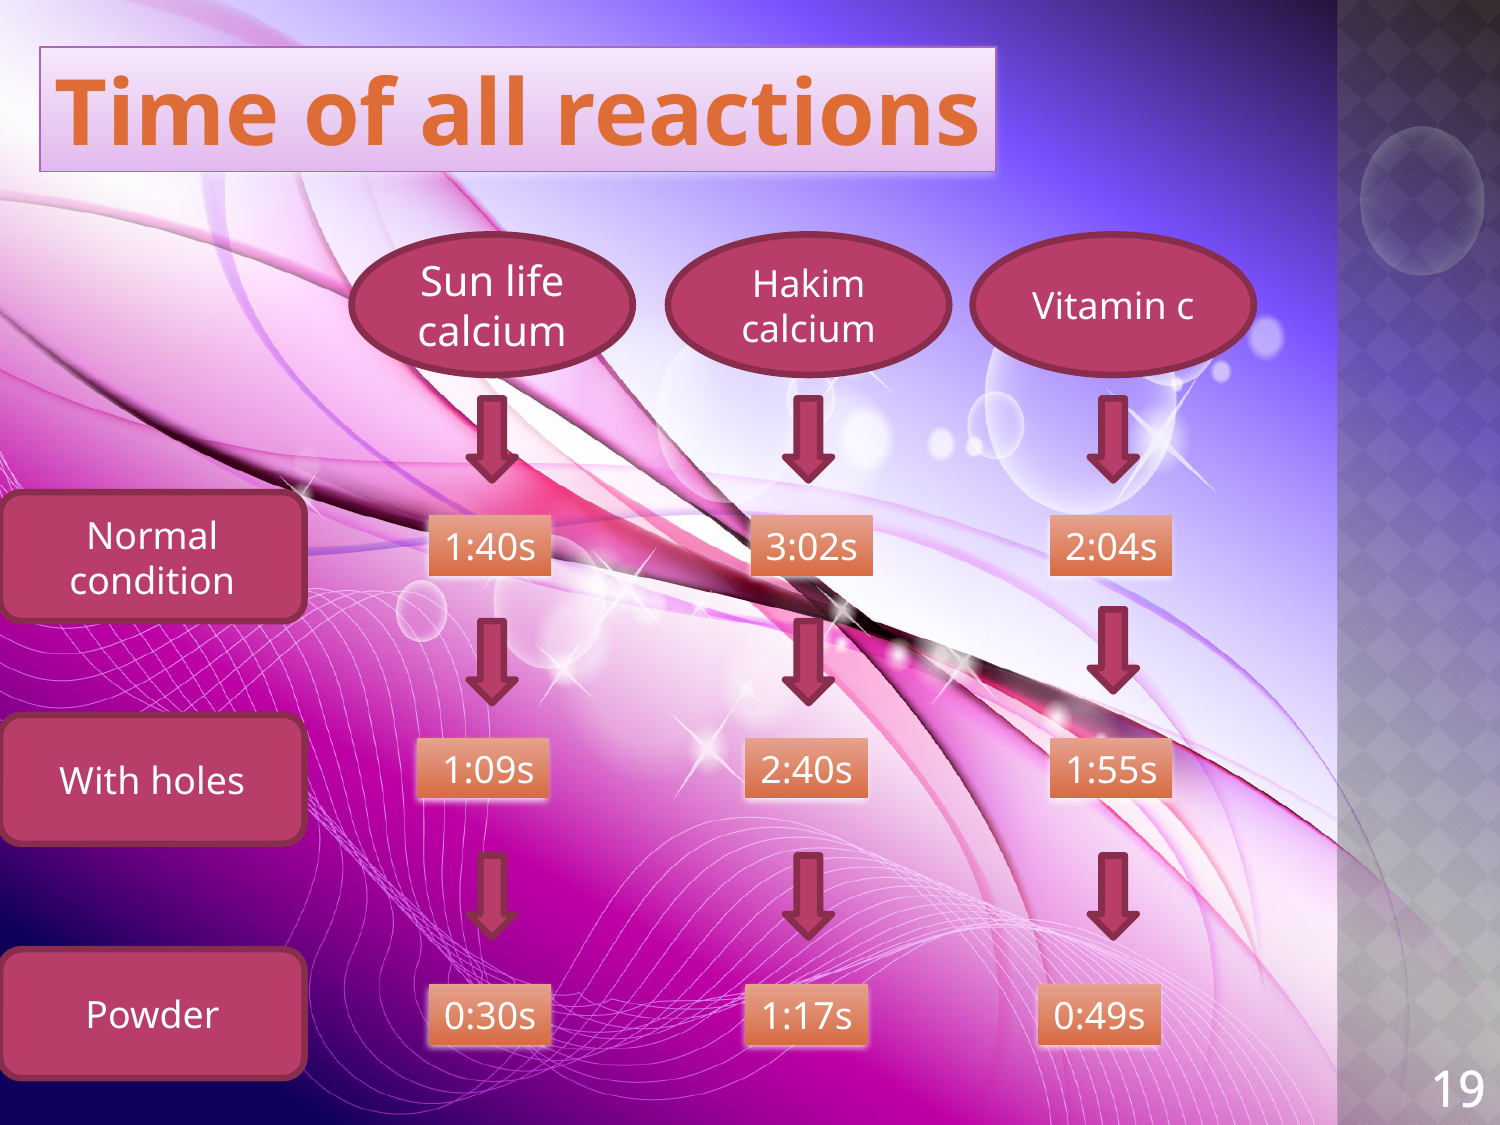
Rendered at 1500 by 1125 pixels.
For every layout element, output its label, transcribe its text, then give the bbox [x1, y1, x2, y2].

text_box [1086, 852, 1140, 941]
text_box 1:55s [1050, 738, 1173, 798]
text_box [1086, 395, 1140, 484]
text_box [465, 617, 519, 707]
text_box Vitamin c [969, 231, 1258, 379]
text_box Normal condition [0, 488, 308, 625]
text_box [465, 852, 519, 941]
text_box [781, 852, 836, 941]
text_box [781, 617, 836, 707]
text_box With holes [0, 711, 308, 848]
text_box Time of all reactions [39, 46, 997, 172]
text_box 0:30s [429, 984, 552, 1045]
text_box [781, 395, 836, 484]
text_box 1:17s [745, 984, 868, 1045]
picture [0, 0, 1500, 1125]
text_box 3:02s [750, 515, 873, 576]
text_box 2:40s [745, 738, 868, 798]
text_box 1:09s [417, 738, 550, 798]
text_box Hakim calcium [664, 231, 953, 379]
text_box Sun life calcium [348, 231, 637, 379]
text_box 19 [1411, 1049, 1500, 1124]
text_box 2:04s [1050, 515, 1173, 576]
text_box Powder [0, 945, 308, 1082]
text_box 0:49s [1038, 984, 1161, 1045]
text_box 1:40s [429, 515, 552, 576]
text_box [1086, 606, 1140, 695]
text_box [465, 395, 519, 484]
